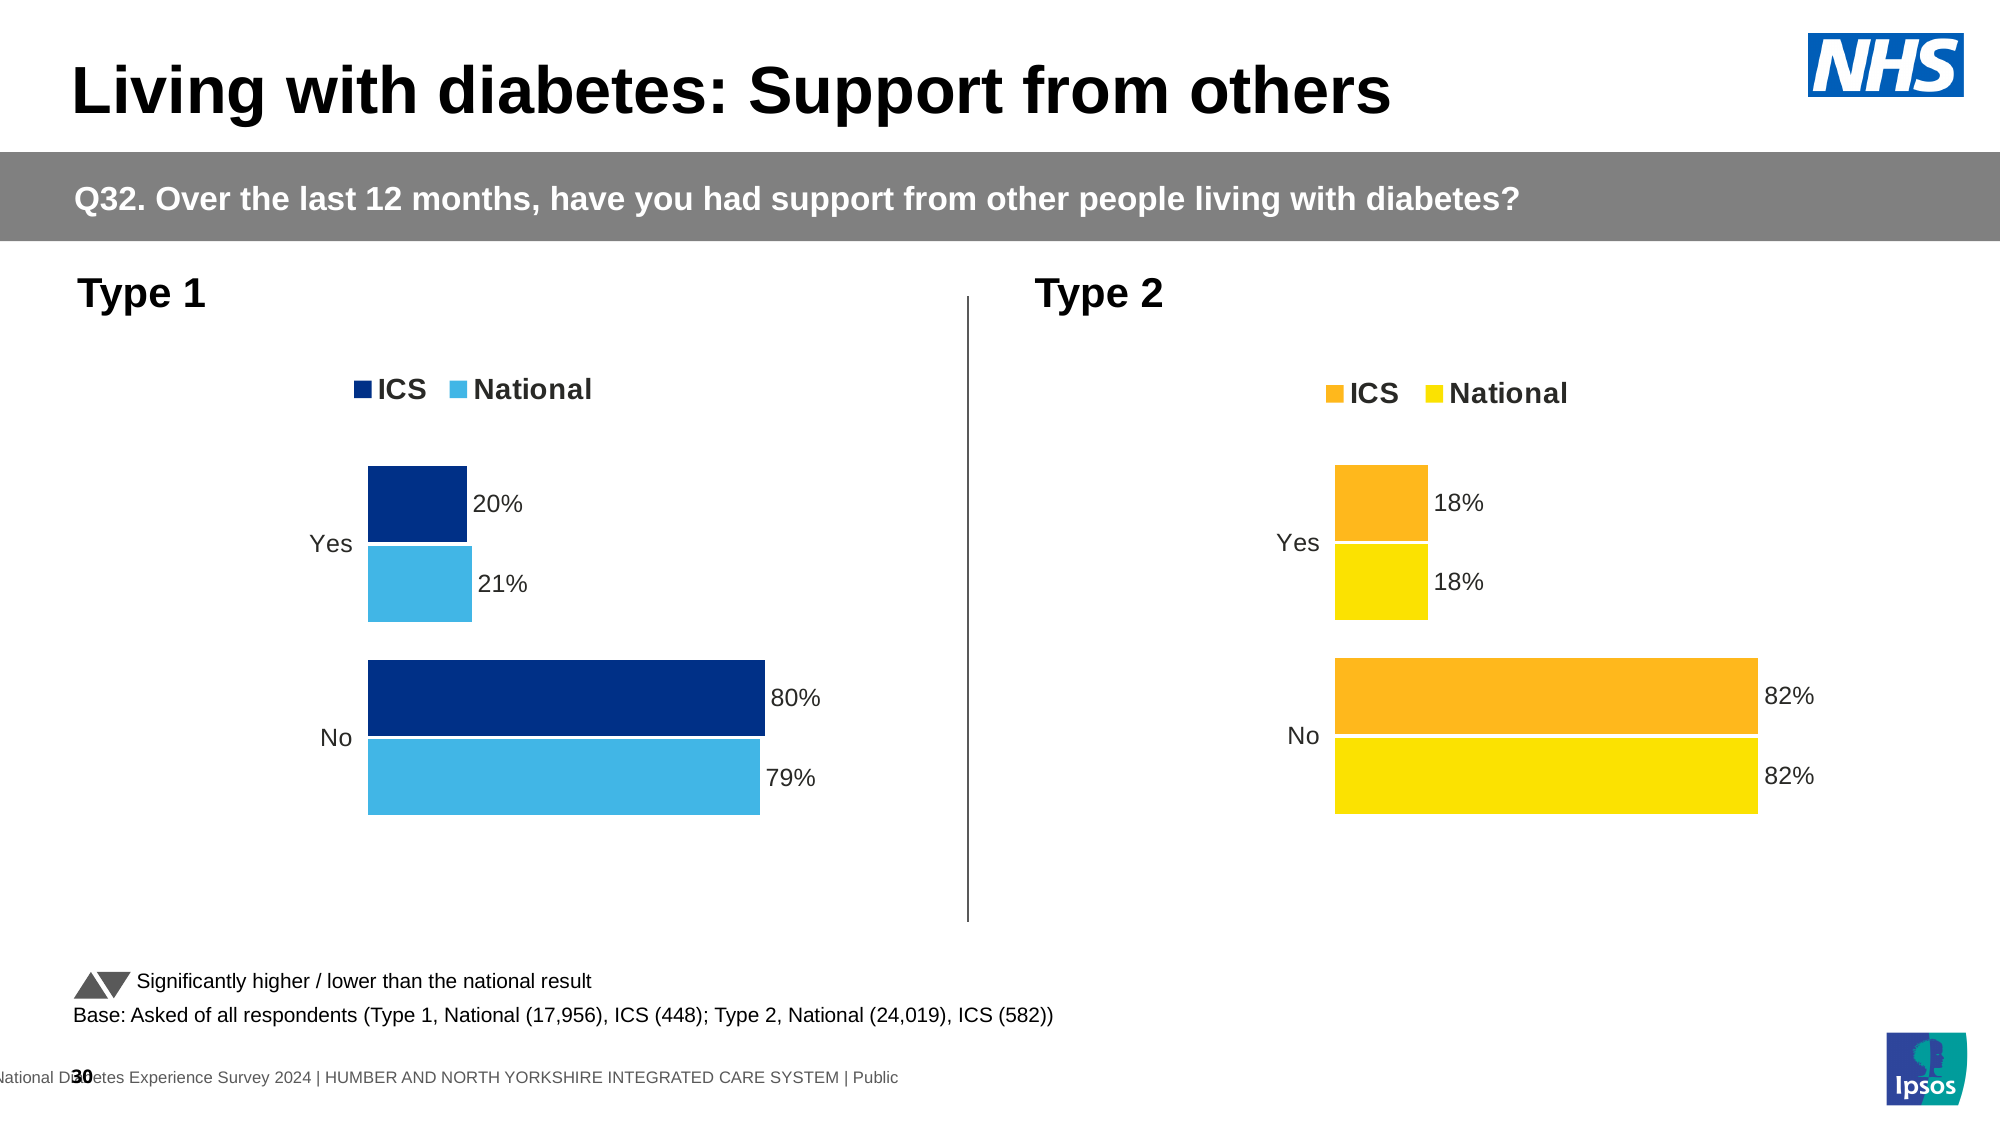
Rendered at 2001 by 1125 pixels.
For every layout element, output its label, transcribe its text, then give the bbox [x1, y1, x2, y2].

picture [1886, 1032, 1968, 1106]
picture [1807, 33, 1964, 97]
text_box [94, 970, 122, 1001]
text_box [71, 970, 110, 1000]
text_box Q32. Over the last 12 months, have you had support from other people living with diabetes? [0, 152, 2000, 242]
text_box Type 2 [922, 265, 1276, 316]
text_box Type 1 [0, 265, 319, 316]
chart [1053, 355, 1964, 855]
text_box Base: Asked of all respondents (Type 1, National (17,956), ICS (448); Type 2, National (24,019), ICS (582)) [73, 1001, 1886, 1027]
title Living with diabetes: Support from others [71, 32, 1809, 124]
slide_number 30 [71, 1030, 122, 1090]
chart [96, 355, 969, 855]
table_header Significantly higher / lower than the national result [122, 963, 648, 1001]
